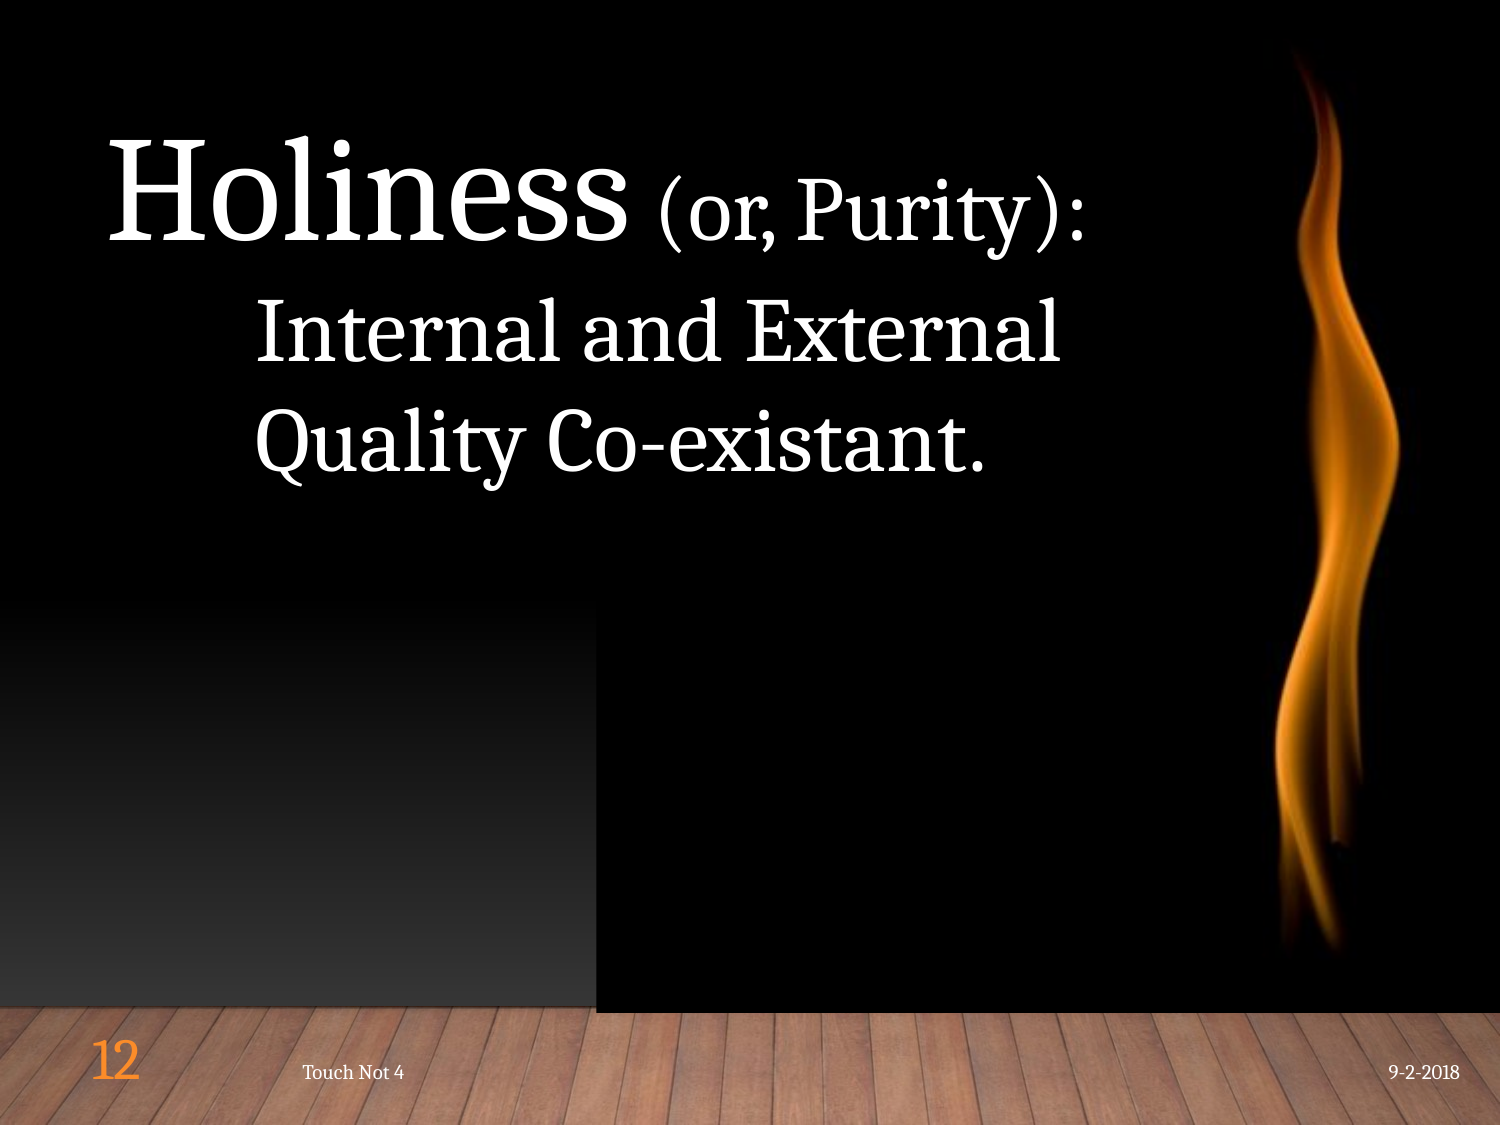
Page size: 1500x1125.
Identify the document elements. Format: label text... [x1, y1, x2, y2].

picture [0, 7, 1500, 1125]
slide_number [1086, 1045, 1475, 1097]
footer Touch Not 4 [287, 1045, 898, 1097]
text_box Holiness (or, Purity): Internal and External Quality Co-existant. [90, 82, 590, 498]
slide_number 12 [24, 1013, 156, 1097]
